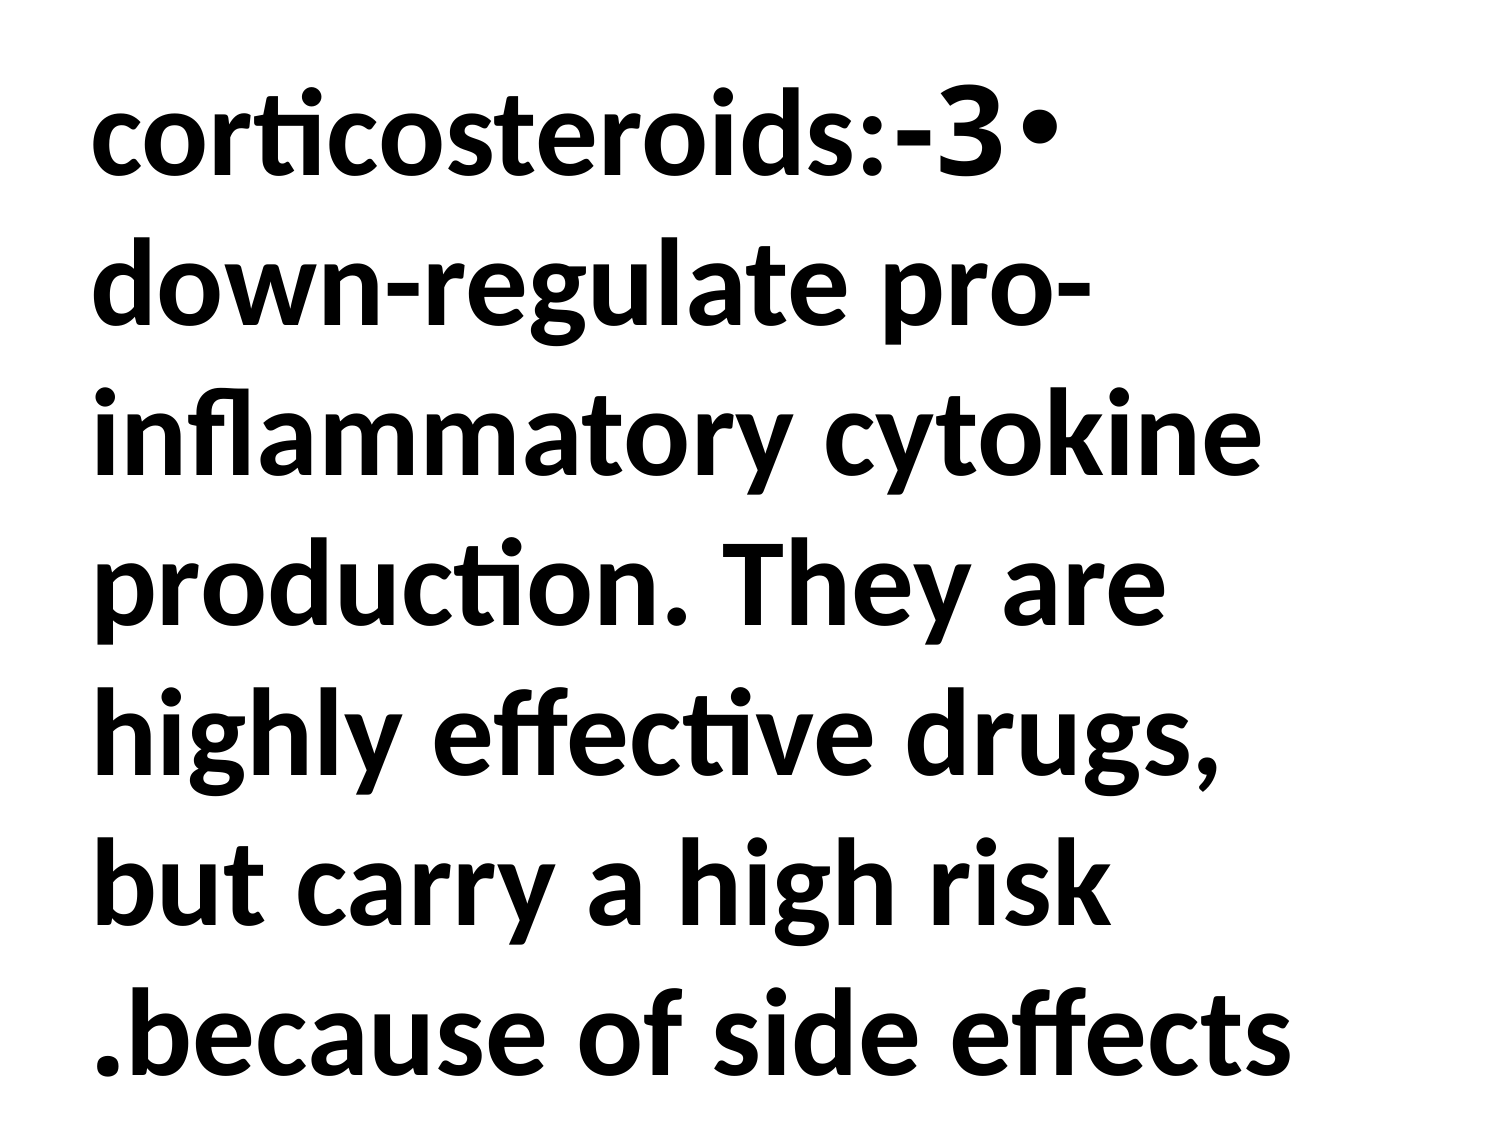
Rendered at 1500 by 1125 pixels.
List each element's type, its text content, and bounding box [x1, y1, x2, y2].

list 3-corticosteroids: down-regulate pro-inflammatory cytokine production. They are highly effective drugs, but carry a high risk because of side effects. [75, 42, 1425, 786]
